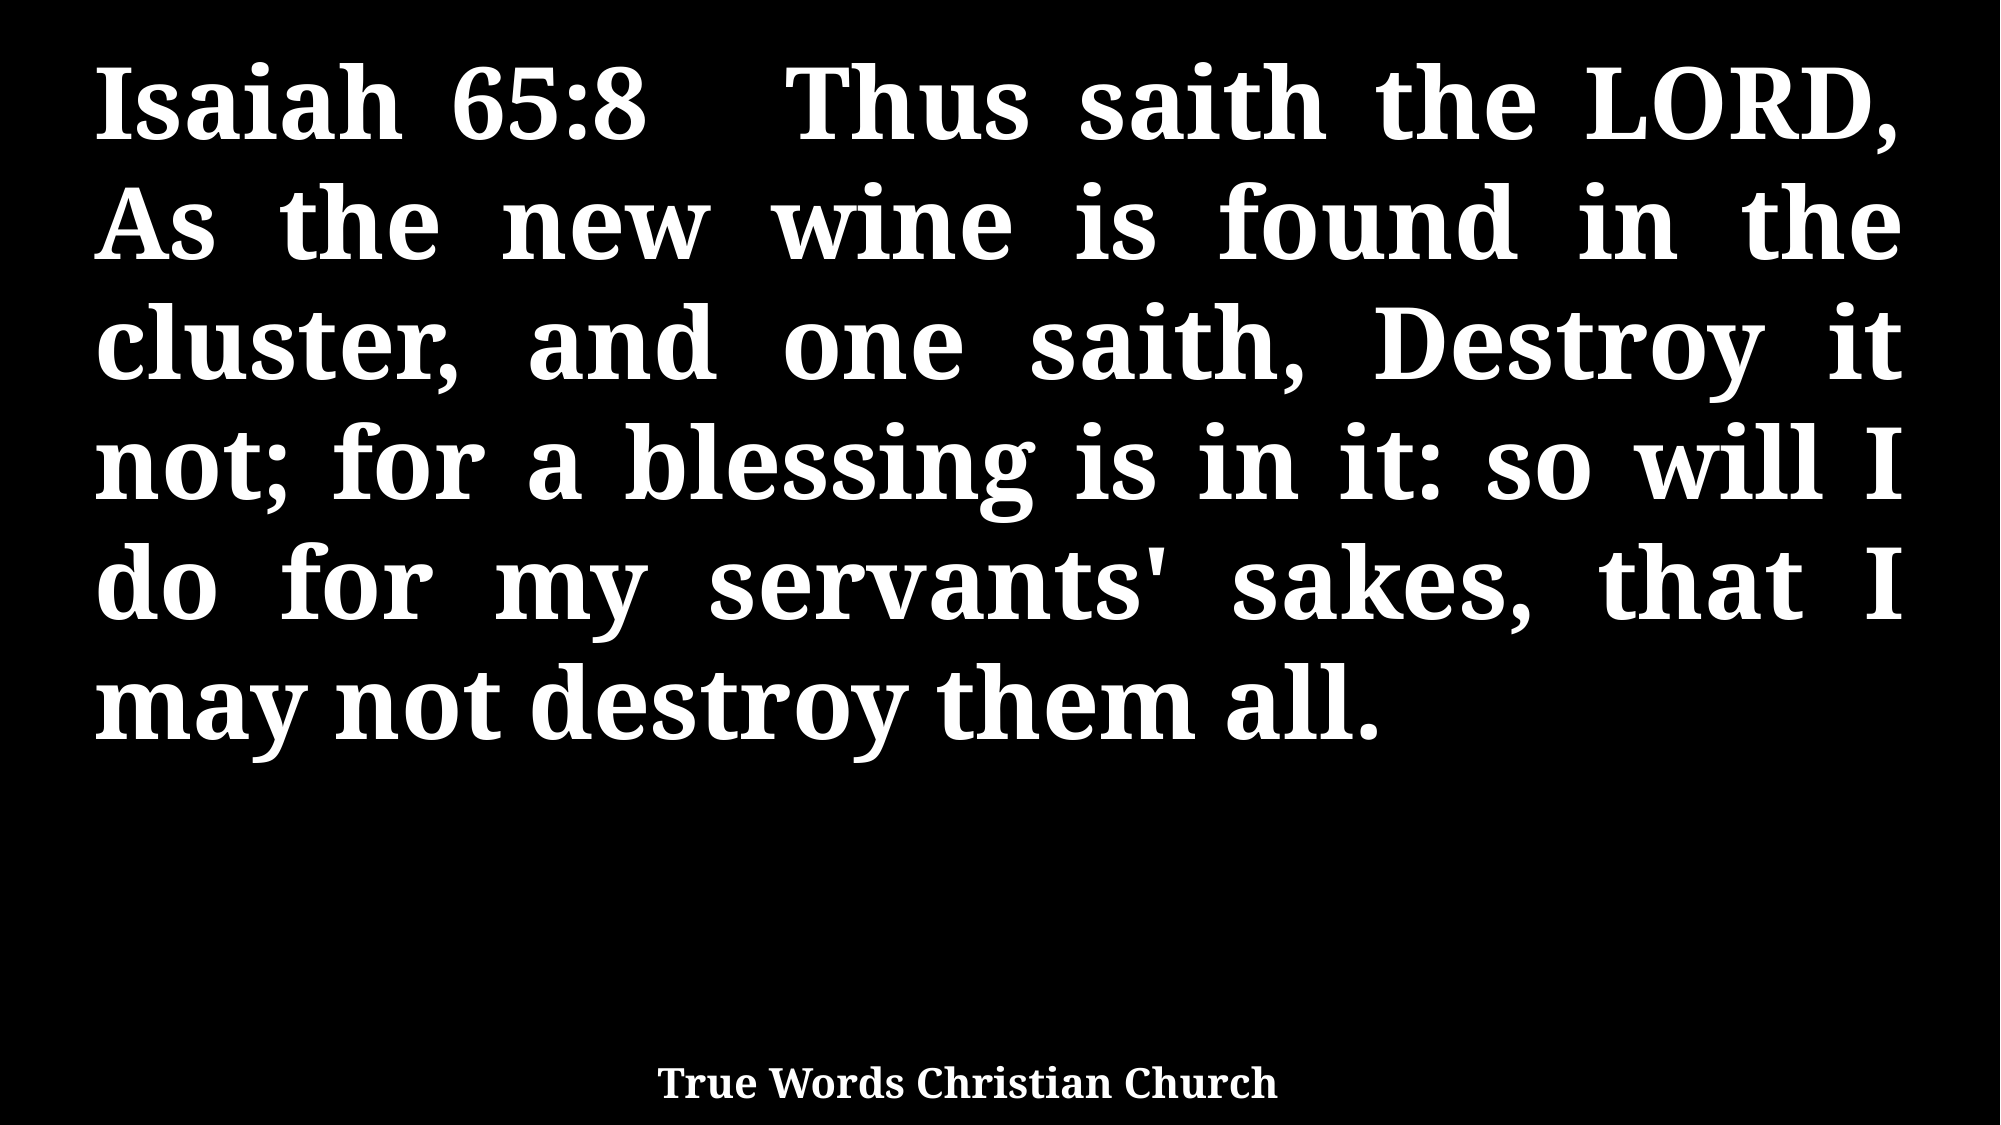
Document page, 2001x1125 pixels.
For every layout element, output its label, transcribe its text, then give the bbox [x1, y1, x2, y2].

text_box Isaiah 65:8 Thus saith the LORD, As the new wine is found in the cluster, and one saith, Destroy it not; for a blessing is in it: so will I do for my servants' sakes, that I may not destroy them all. [79, 32, 1921, 767]
text_box True Words Christian Church [642, 1049, 1294, 1114]
